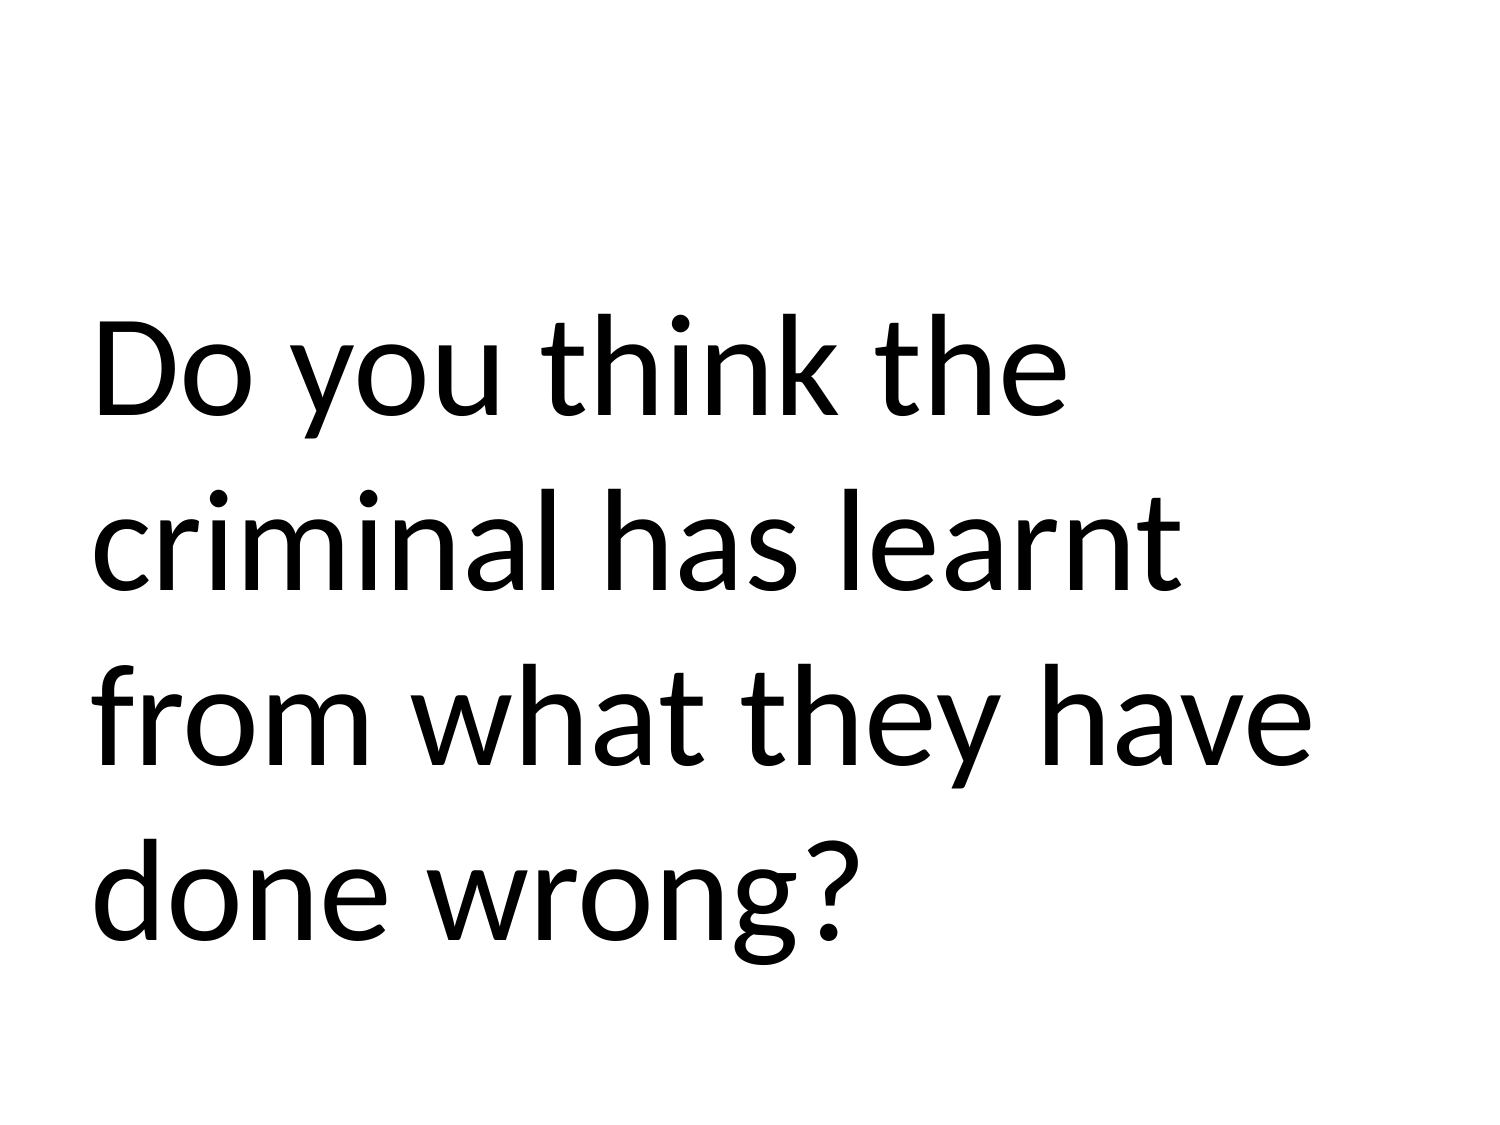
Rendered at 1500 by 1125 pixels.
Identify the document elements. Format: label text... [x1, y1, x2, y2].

list Do you think the criminal has learnt from what they have done wrong? [74, 262, 1424, 1006]
